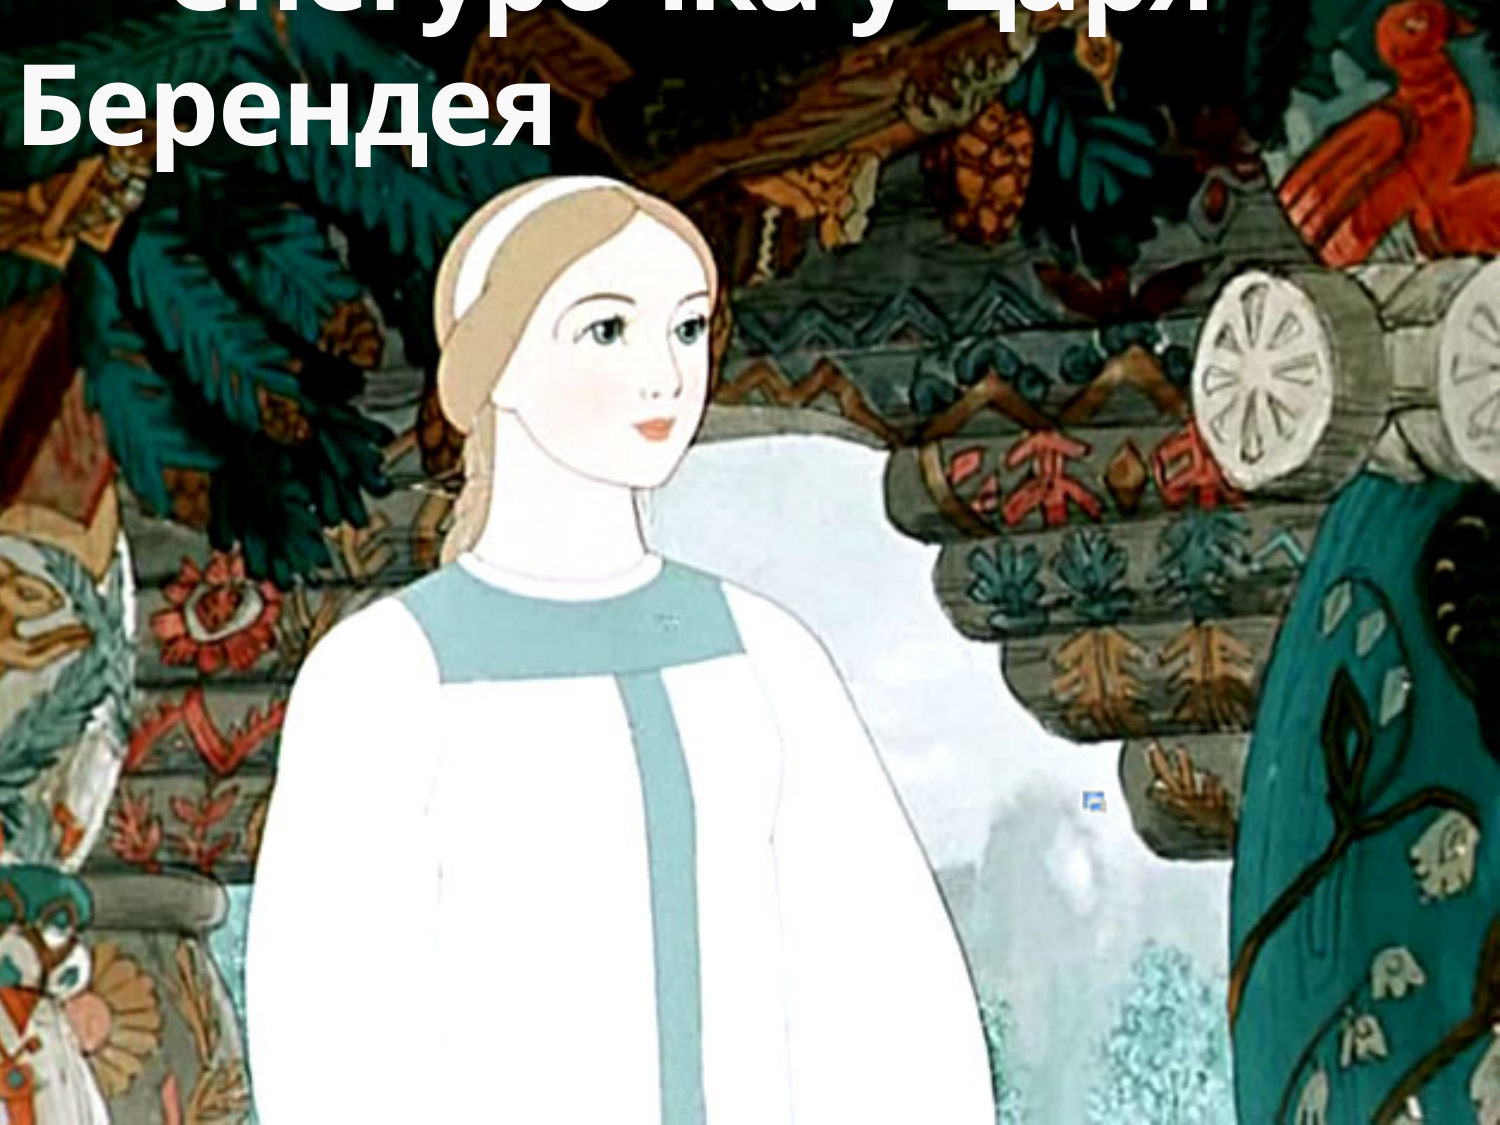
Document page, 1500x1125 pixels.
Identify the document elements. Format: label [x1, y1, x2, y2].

list [3, 3, 1498, 1120]
